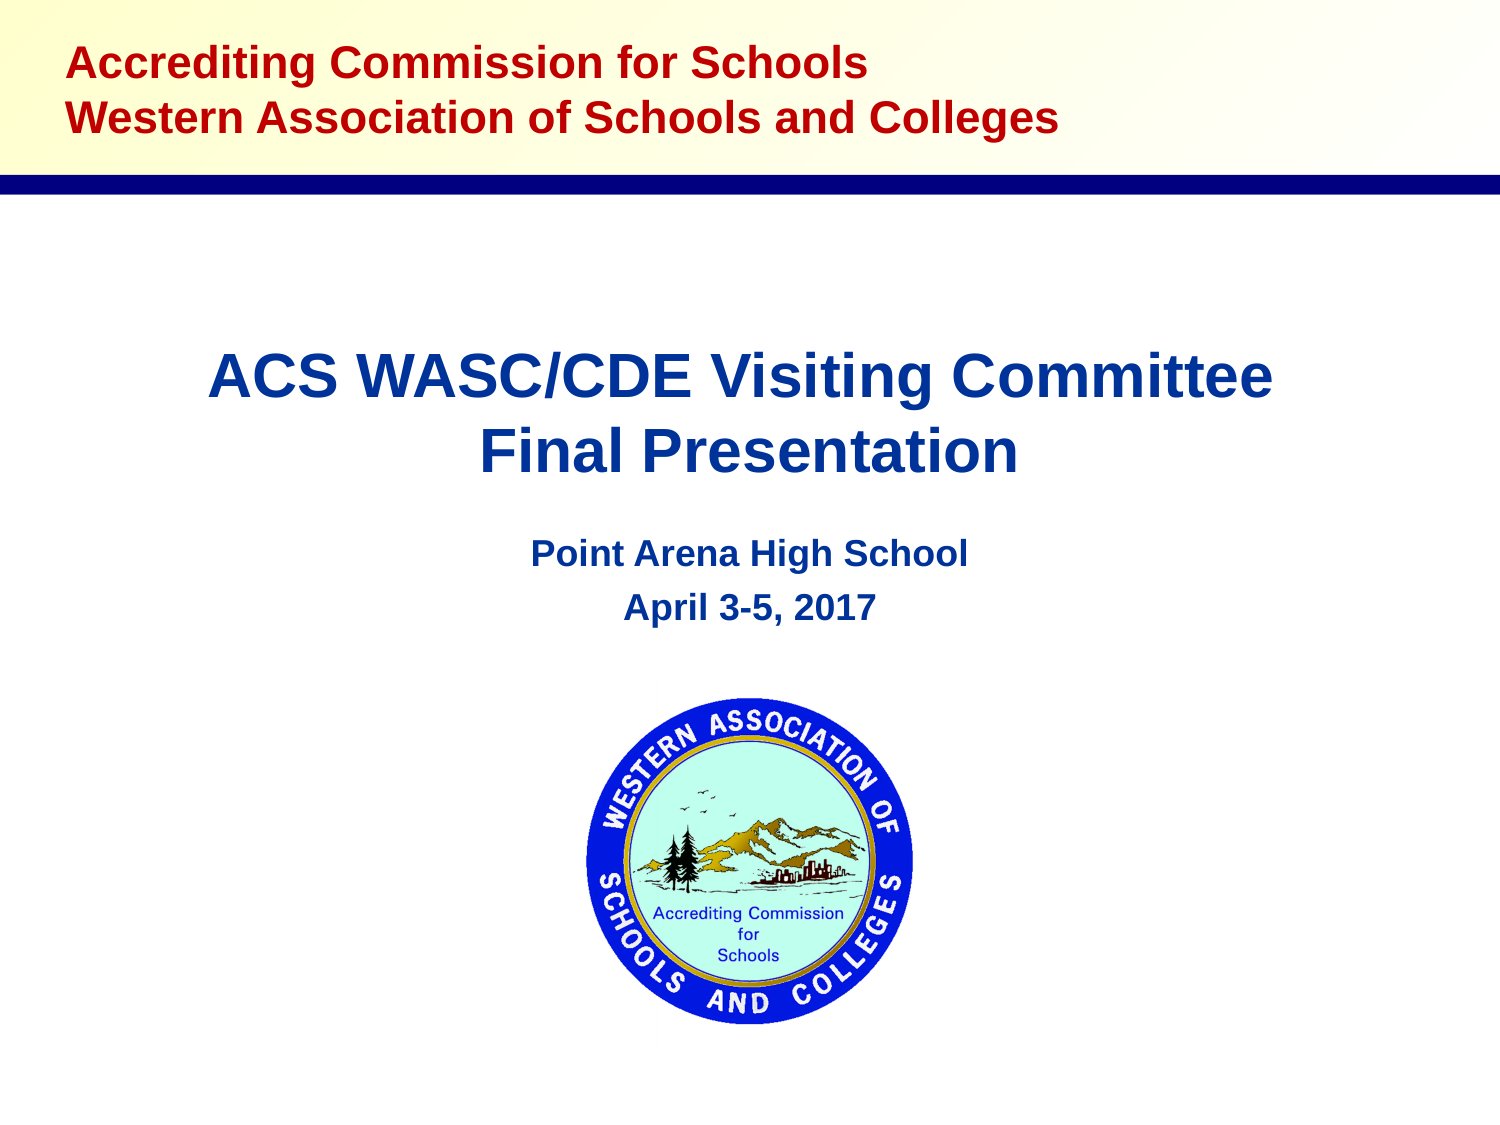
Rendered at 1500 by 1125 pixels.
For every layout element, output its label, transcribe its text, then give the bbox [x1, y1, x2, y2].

text_box Accrediting Commission for Schools Western Association of Schools and Colleges [49, 24, 1188, 150]
text_box [0, 174, 1500, 195]
text_box [0, 0, 1500, 174]
text_box Point Arena High School April 3-5, 2017 [342, 521, 1158, 635]
title ACS WASC/CDE Visiting Committee Final Presentation [37, 269, 1463, 551]
picture [562, 674, 938, 1051]
